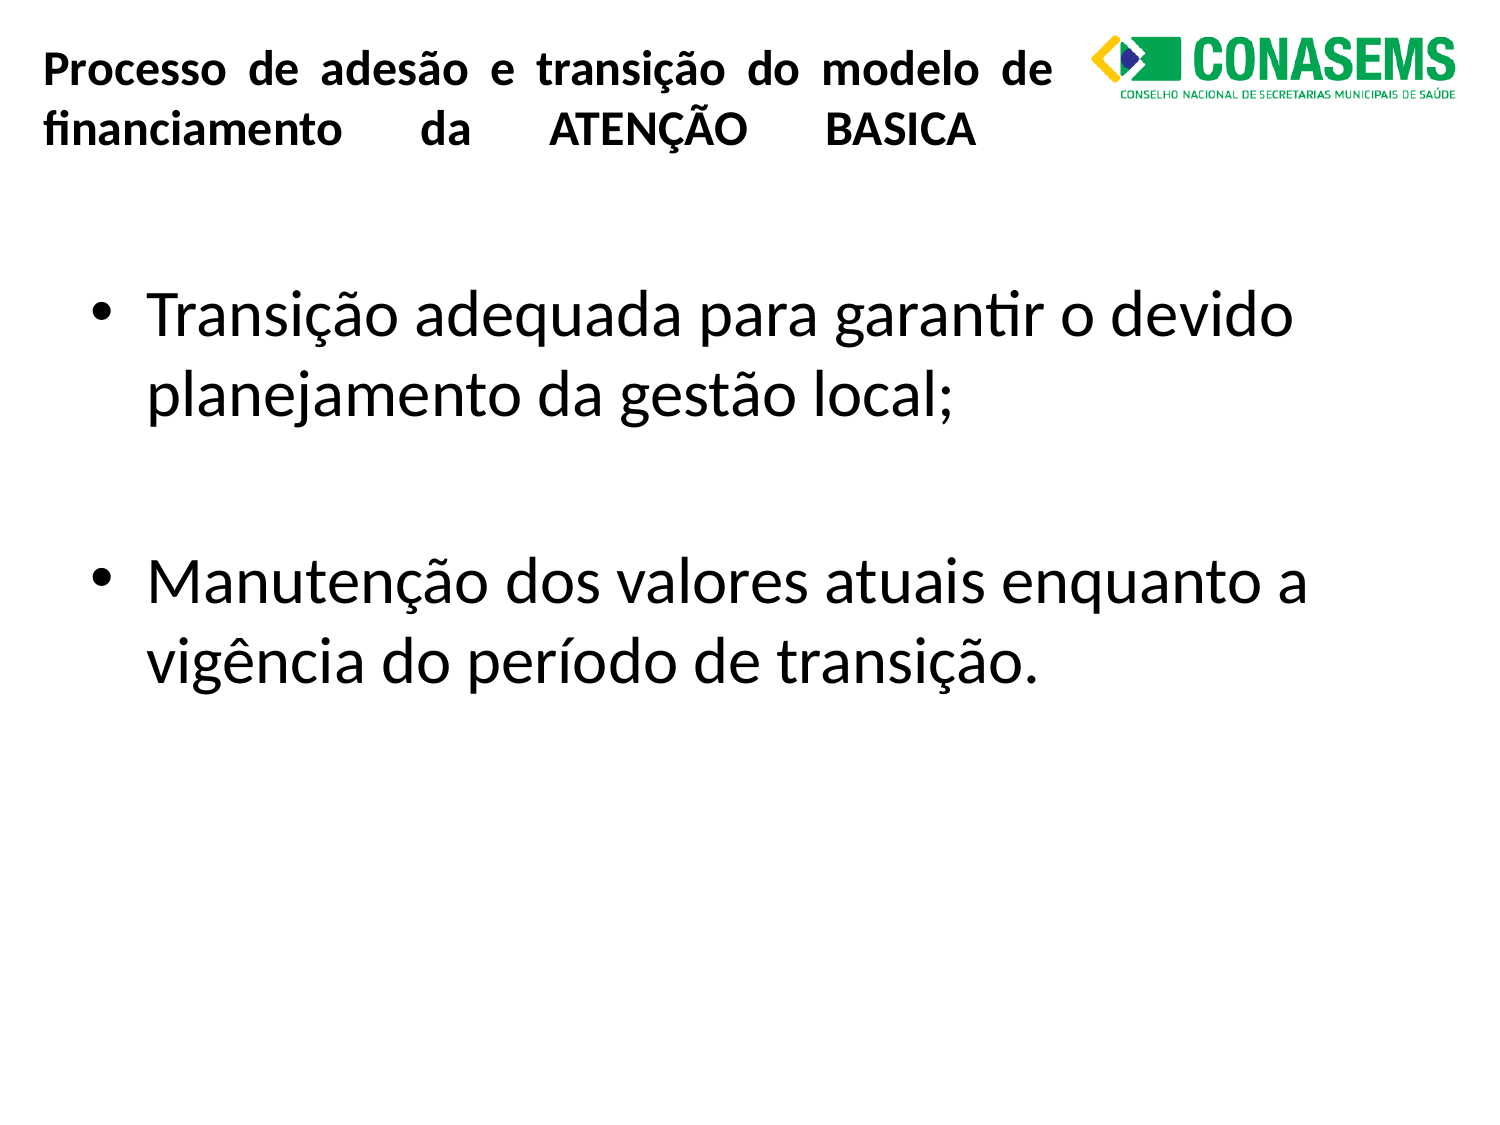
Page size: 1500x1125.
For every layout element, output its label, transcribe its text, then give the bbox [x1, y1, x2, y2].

list Transição adequada para garantir o devido planejamento da gestão local; Manutenção dos valores atuais enquanto a vigência do período de transição. [75, 262, 1425, 1005]
picture [1086, 29, 1472, 106]
title Processo de adesão e transição do modelo de financiamento da ATENÇÃO BASICA [28, 76, 1070, 175]
